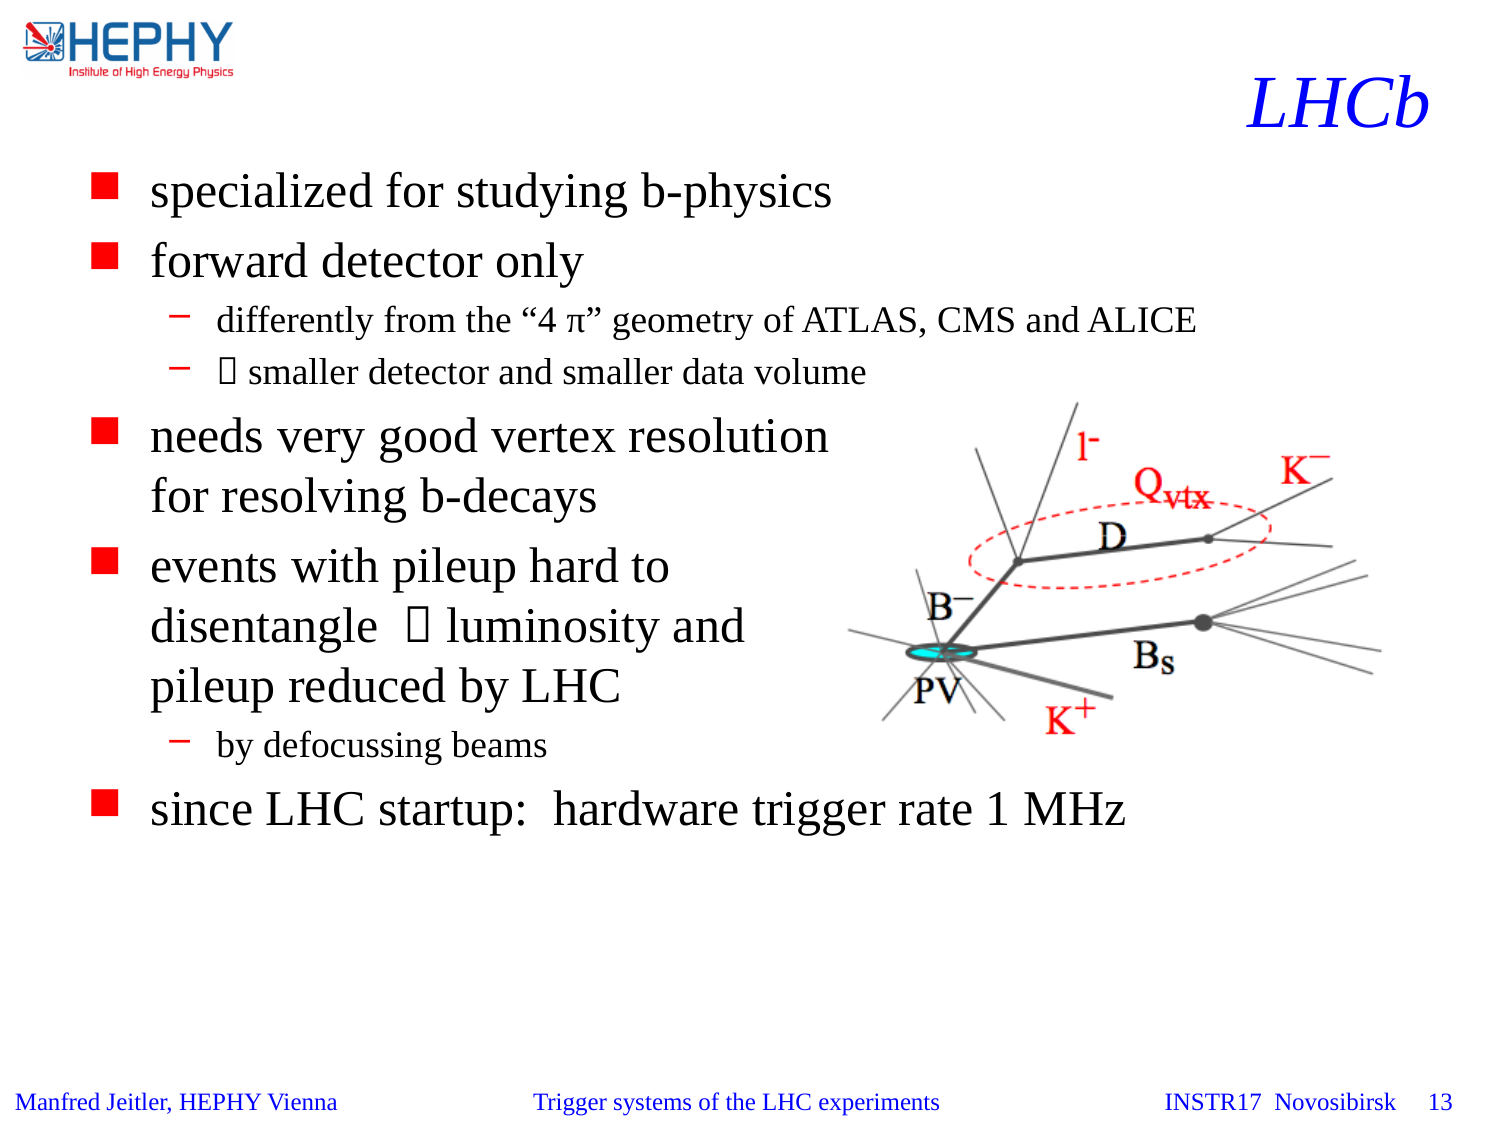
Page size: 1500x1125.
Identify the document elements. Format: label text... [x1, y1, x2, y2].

list specialized for studying b-physics forward detector only differently from the “4 π” geometry of ATLAS, CMS and ALICE  smaller detector and smaller data volume needs very good vertex resolution for resolving b-decays events with pileup hard to disentangle  luminosity and pileup reduced by LHC by defocussing beams since LHC startup: hardware trigger rate 1 MHz [79, 149, 1448, 1008]
picture [22, 20, 234, 79]
picture [840, 364, 1402, 747]
title LHCb [420, 41, 1446, 149]
